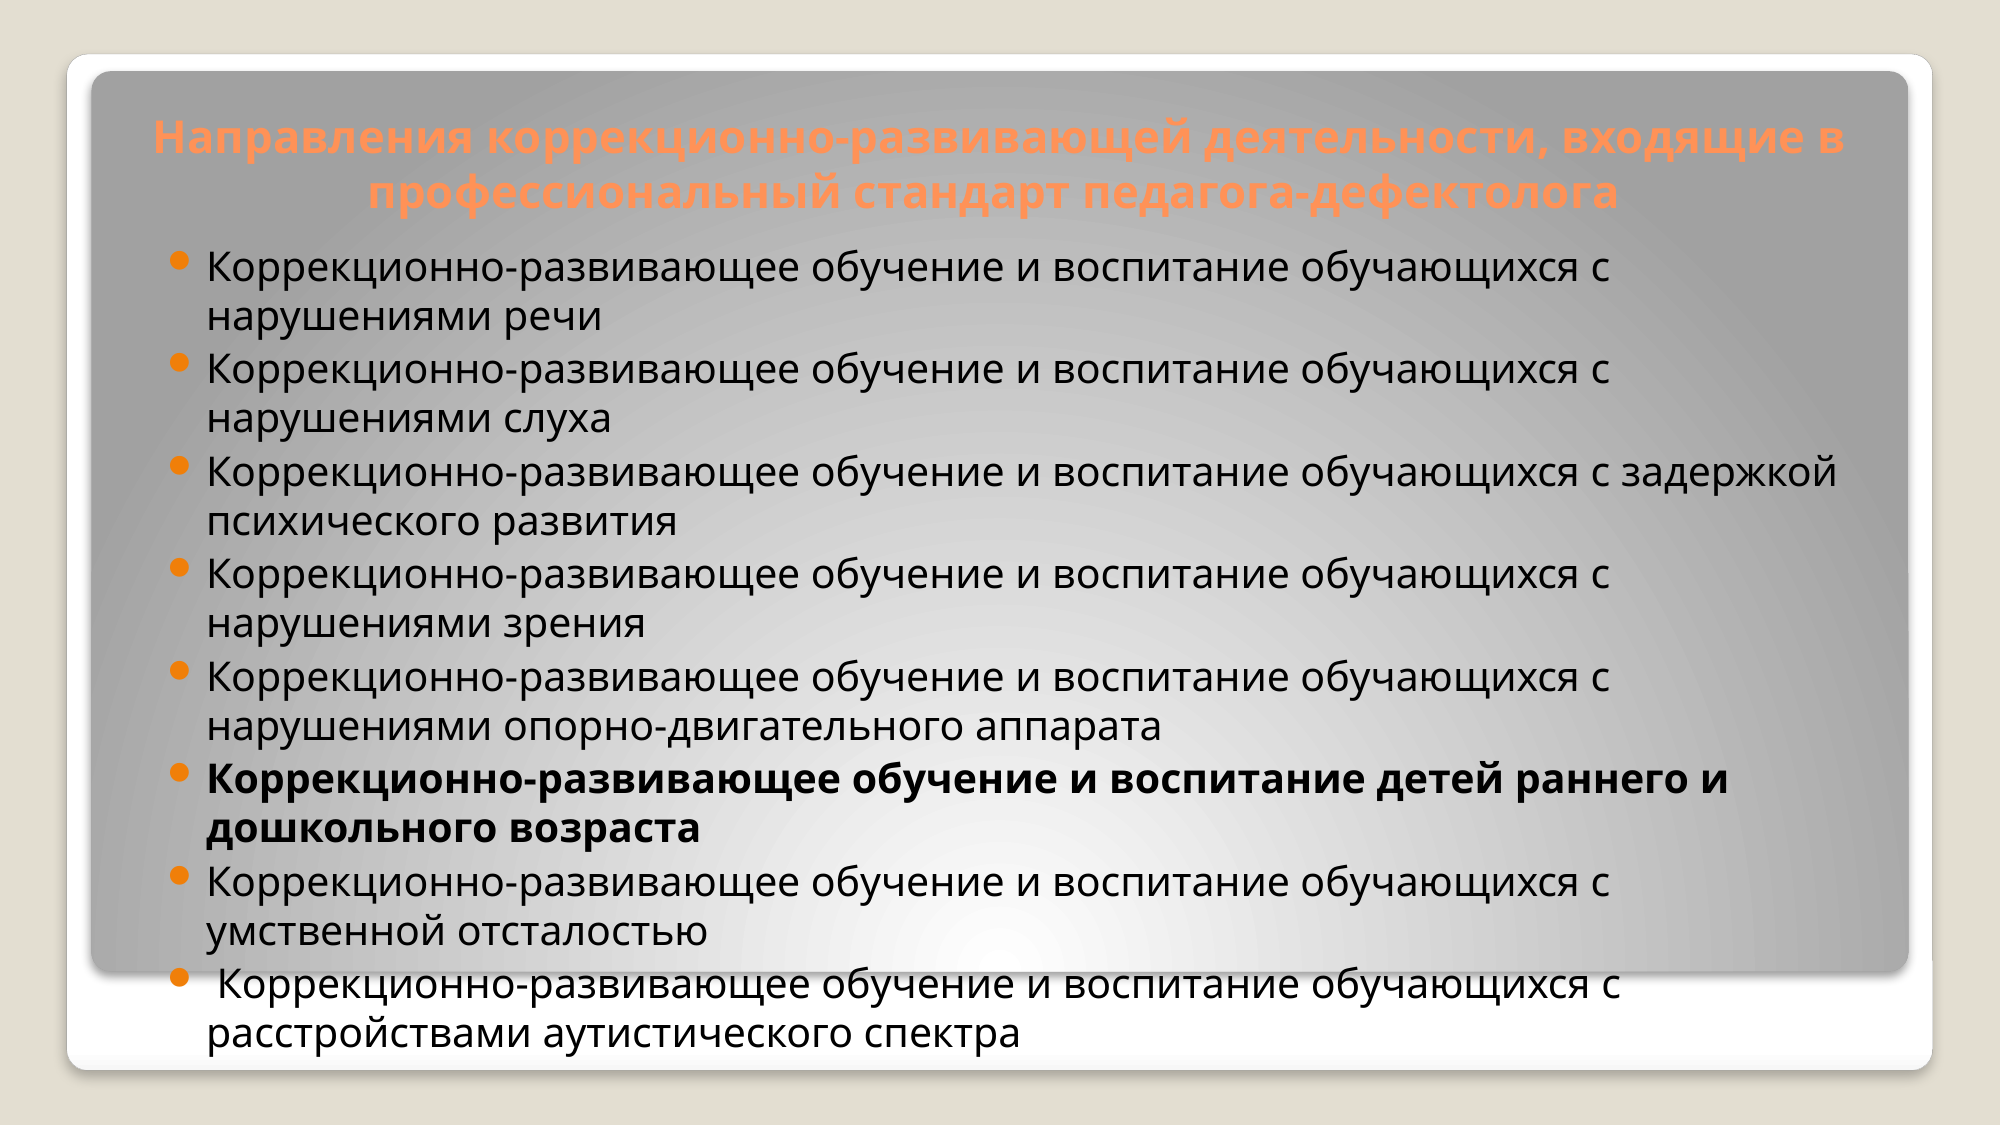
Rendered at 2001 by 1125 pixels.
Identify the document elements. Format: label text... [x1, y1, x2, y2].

title Направления коррекционно-развивающей деятельности, входящие в профессиональный стандарт педагога-дефектолога [137, 59, 1863, 224]
list Коррекционно-развивающее обучение и воспитание обучающихся с нарушениями речи Коррекционно-развивающее обучение и воспитание обучающихся с нарушениями слуха Коррекционно-развивающее обучение и воспитание обучающихся с задержкой психического развития Коррекционно-развивающее обучение и воспитание обучающихся с нарушениями зрения Коррекционно-развивающее обучение и воспитание обучающихся с нарушениями опорно-двигательного аппарата Коррекционно-развивающее обучение и воспитание детей раннего и дошкольного возраста Коррекционно-развивающее обучение и воспитание обучающихся с умственной отсталостью Коррекционно-развивающее обучение и воспитание обучающихся с расстройствами аутистического спектра [137, 224, 1863, 1066]
